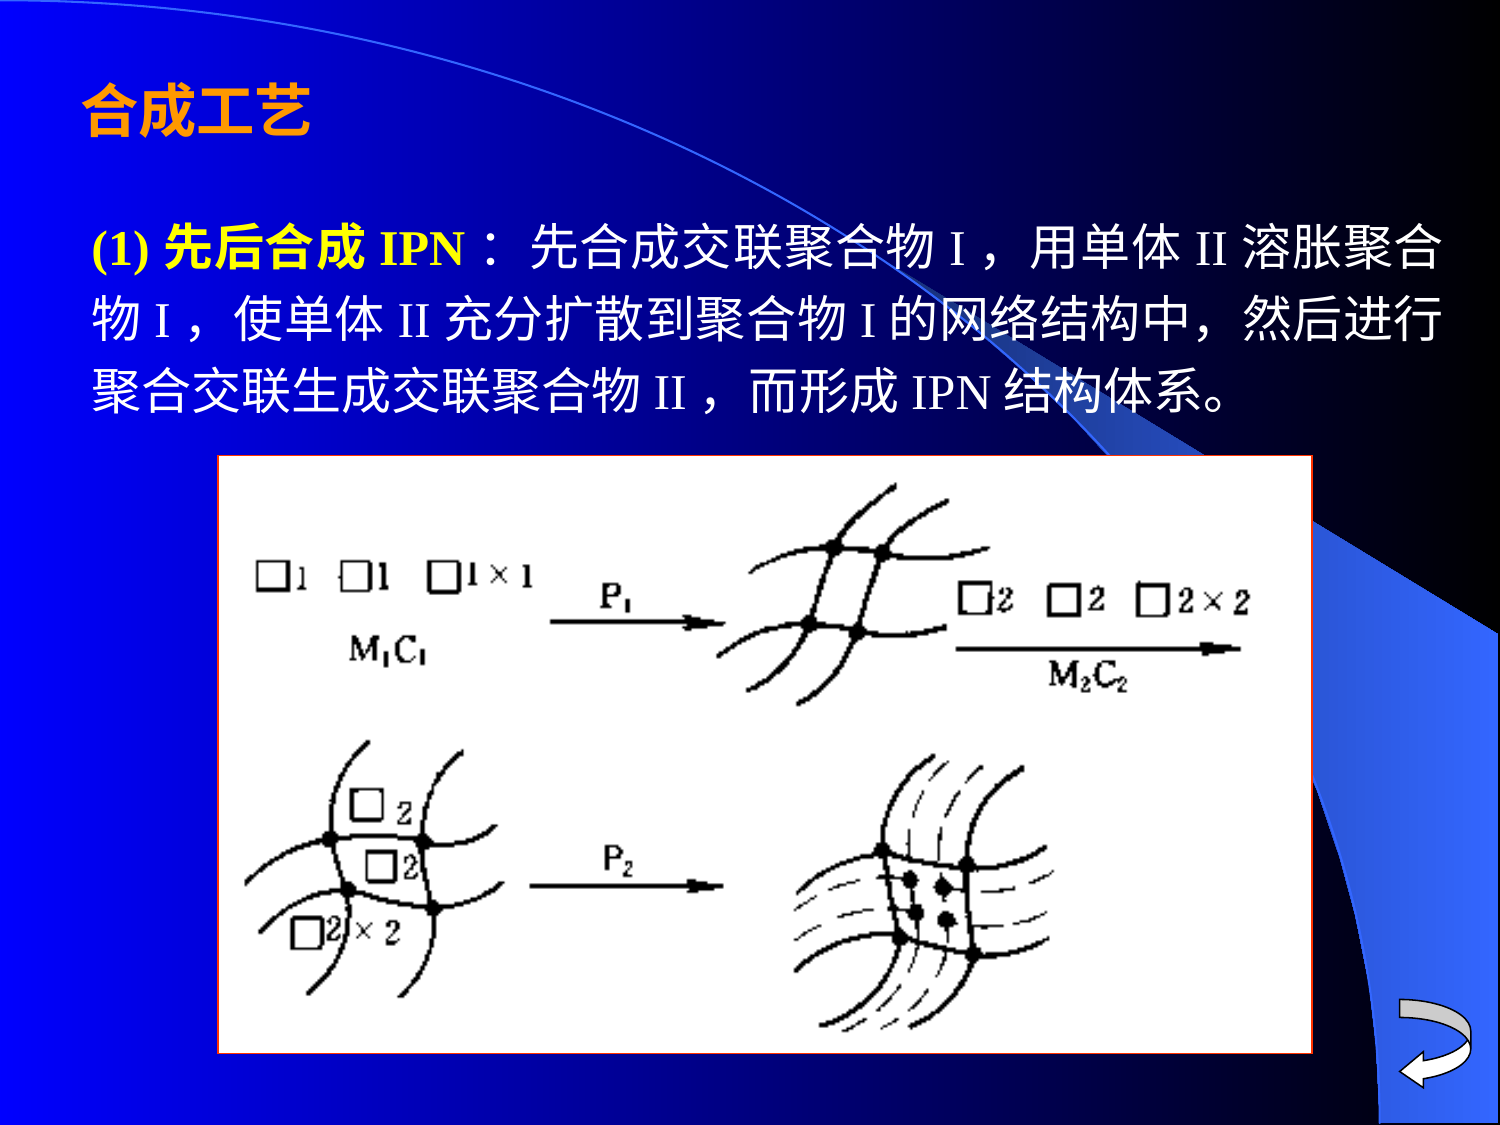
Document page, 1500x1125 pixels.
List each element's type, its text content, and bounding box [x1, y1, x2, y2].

text_box (1)先后合成IPN：先合成交联聚合物I，用单体II溶胀聚合物I，使单体II充分扩散到聚合物I的网络结构中，然后进行聚合交联生成交联聚合物II，而形成IPN结构体系。 [76, 196, 1459, 428]
text_box 合成工艺 [65, 66, 328, 152]
picture [218, 455, 1312, 1053]
text_box [1399, 999, 1471, 1088]
